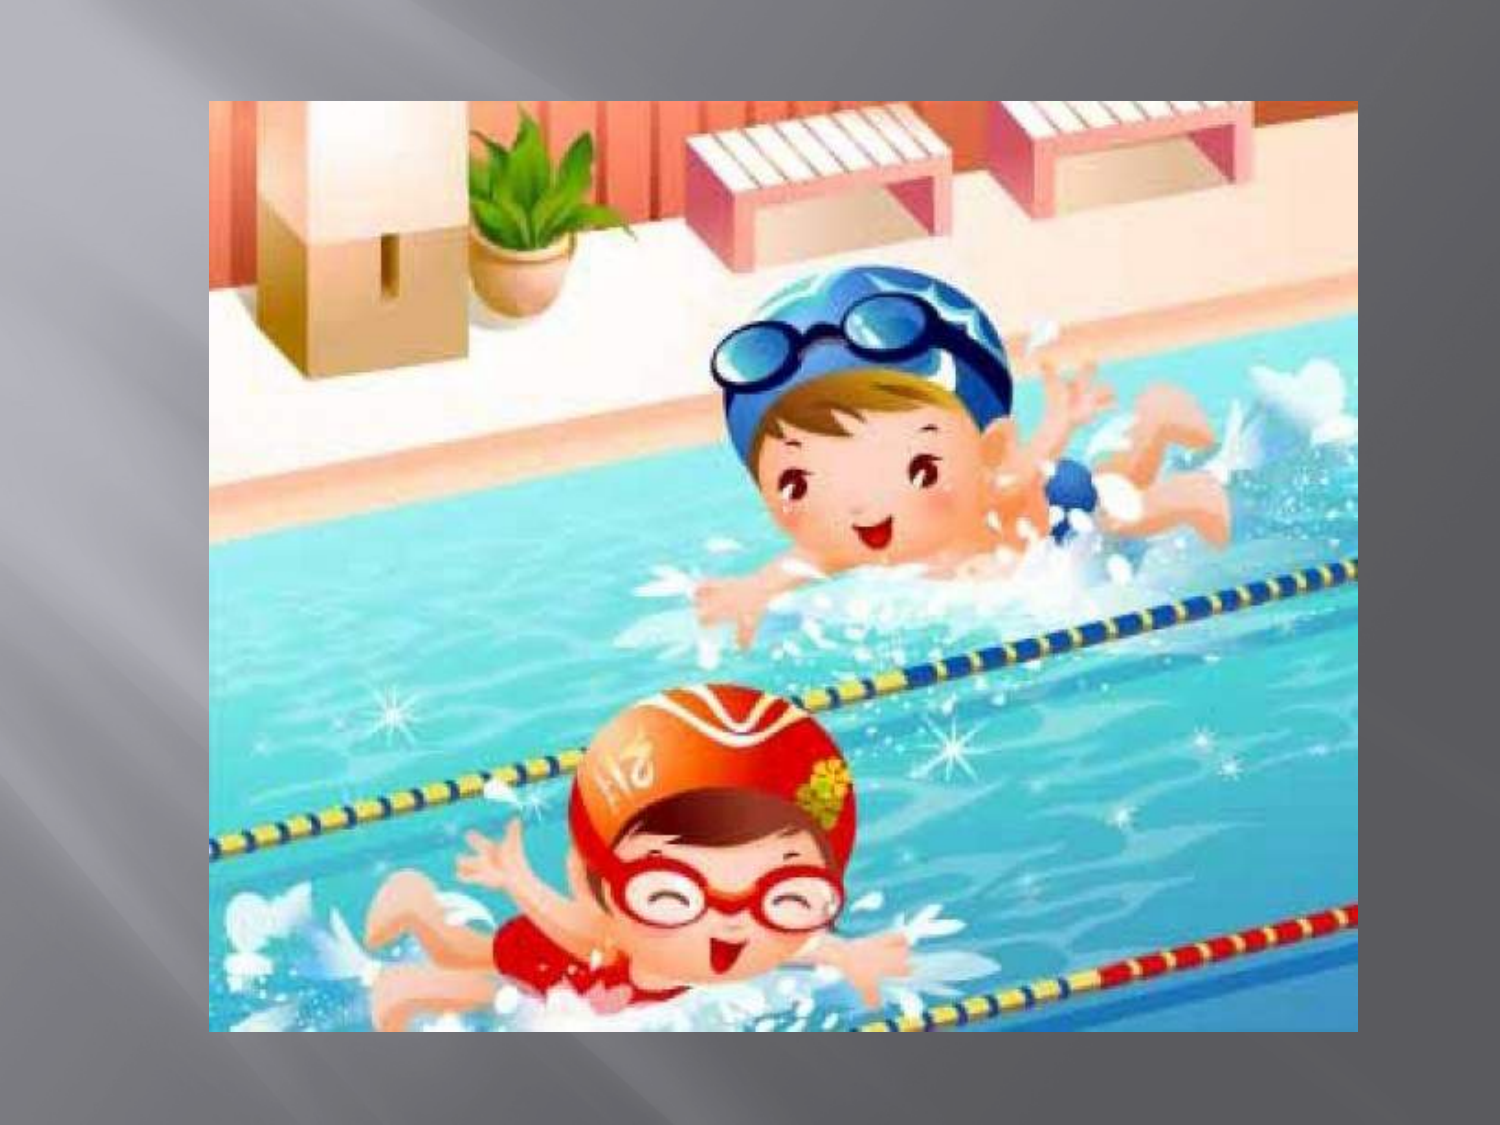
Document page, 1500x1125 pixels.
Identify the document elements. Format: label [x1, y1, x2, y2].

picture [209, 101, 1359, 1033]
